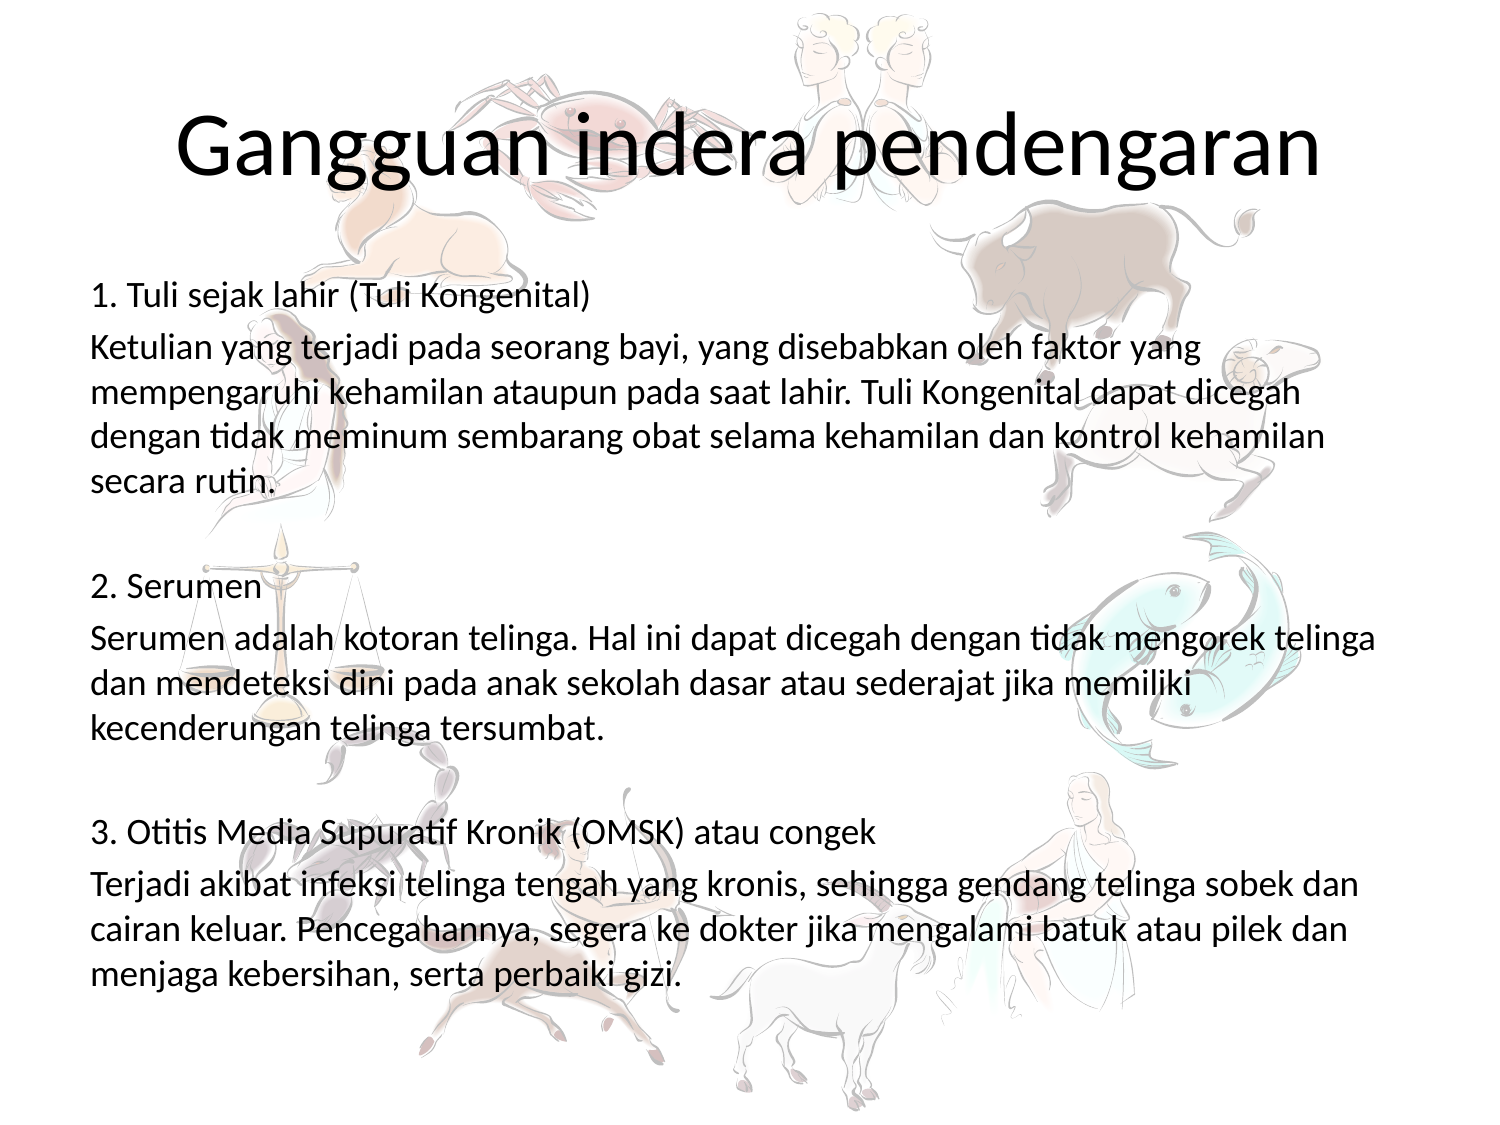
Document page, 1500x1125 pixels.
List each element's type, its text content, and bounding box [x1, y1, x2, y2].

list 1. Tuli sejak lahir (Tuli Kongenital) Ketulian yang terjadi pada seorang bayi, yang disebabkan oleh faktor yang mempengaruhi kehamilan ataupun pada saat lahir. Tuli Kongenital dapat dicegah dengan tidak meminum sembarang obat selama kehamilan dan kontrol kehamilan secara rutin. 2. Serumen Serumen adalah kotoran telinga. Hal ini dapat dicegah dengan tidak mengorek telinga dan mendeteksi dini pada anak sekolah dasar atau sederajat jika memiliki kecenderungan telinga tersumbat. 3. Otitis Media Supuratif Kronik (OMSK) atau congek Terjadi akibat infeksi telinga tengah yang kronis, sehingga gendang telinga sobek dan cairan keluar. Pencegahannya, segera ke dokter jika mengalami batuk atau pilek dan menjaga kebersihan, serta perbaiki gizi. [75, 262, 1425, 1005]
title Gangguan indera pendengaran [75, 45, 1425, 233]
